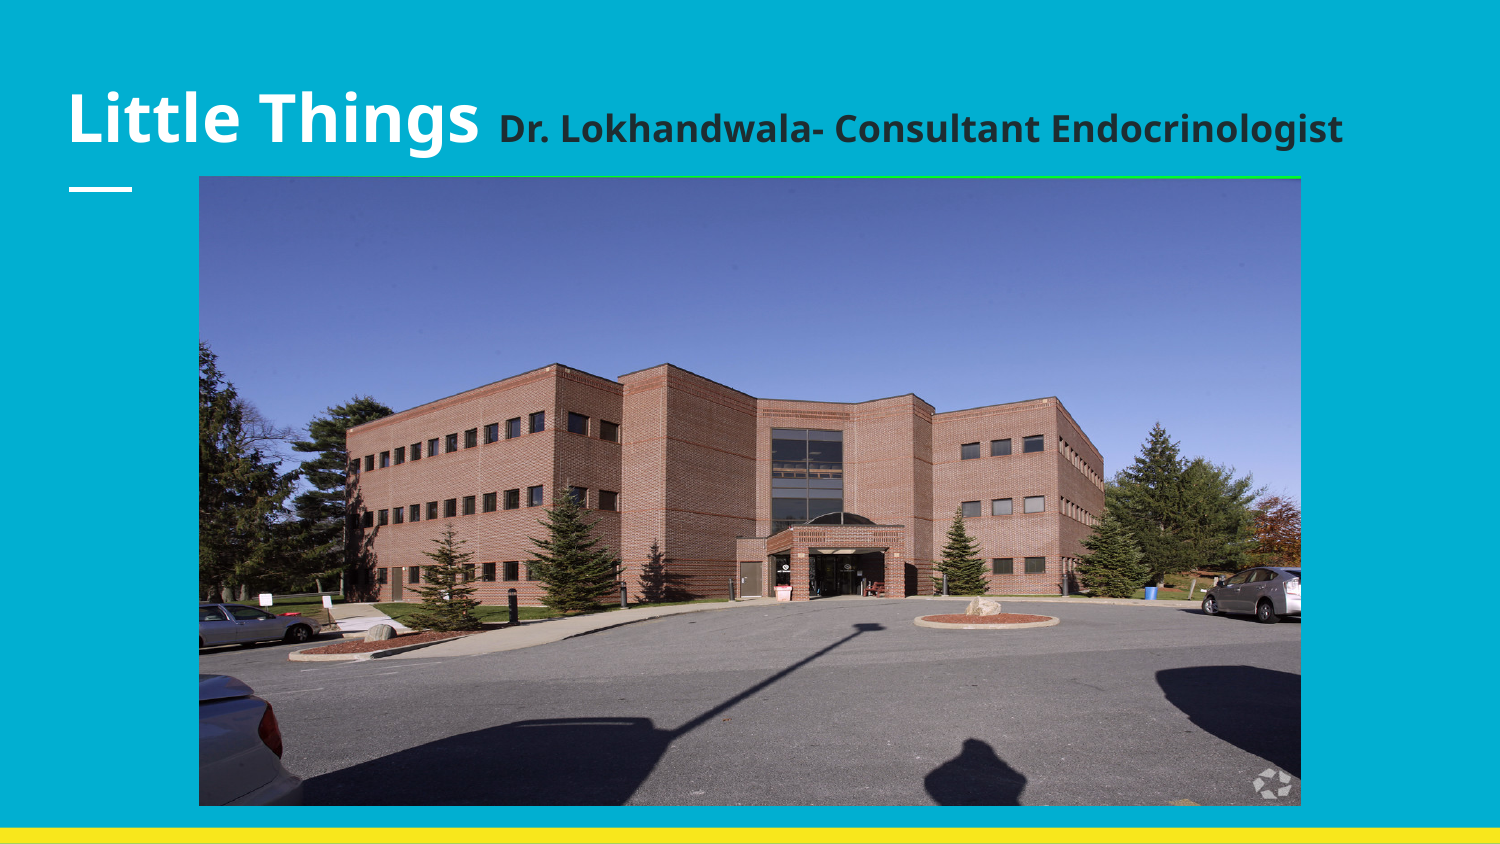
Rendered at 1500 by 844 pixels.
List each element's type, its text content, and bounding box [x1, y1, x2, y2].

picture [198, 176, 1302, 806]
title Little Things Dr. Lokhandwala- Consultant Endocrinologist [51, 61, 1449, 167]
